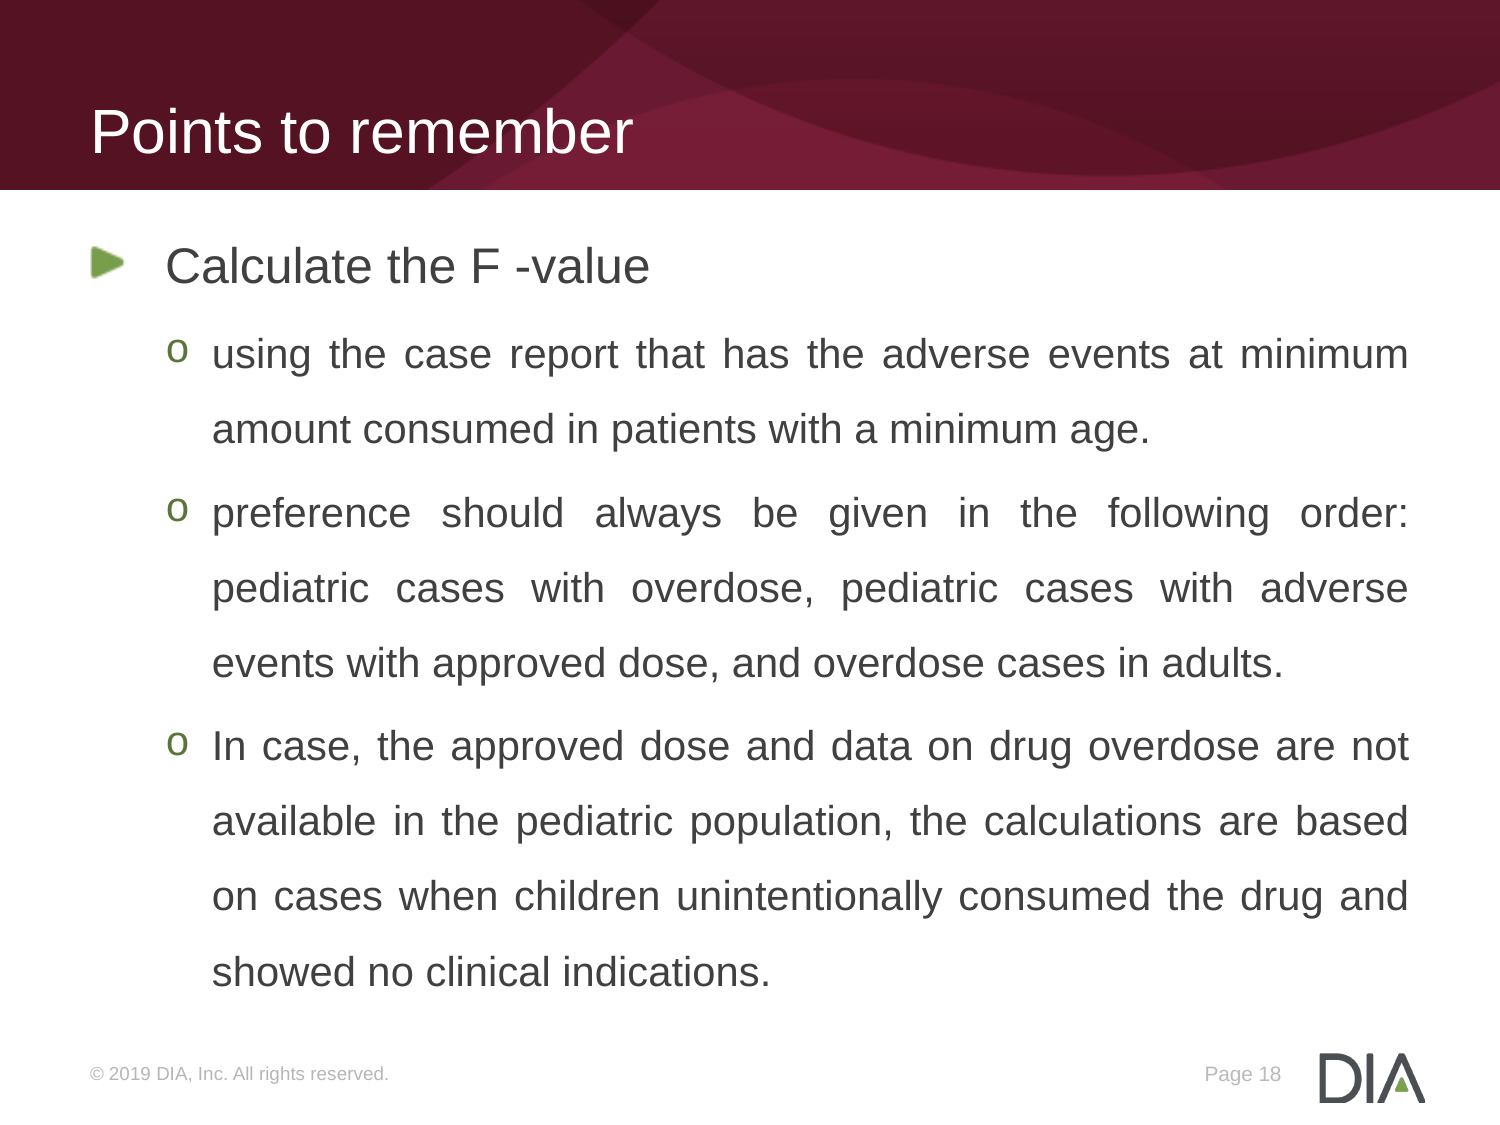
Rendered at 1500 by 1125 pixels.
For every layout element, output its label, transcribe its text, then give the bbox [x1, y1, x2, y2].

list Calculate the F -value using the case report that has the adverse events at minimum amount consumed in patients with a minimum age. preference should always be given in the following order: pediatric cases with overdose, pediatric cases with adverse events with approved dose, and overdose cases in adults. In case, the approved dose and data on drug overdose are not available in the pediatric population, the calculations are based on cases when children unintentionally consumed the drug and showed no clinical indications. [75, 195, 1425, 1043]
slide_number © 2019 DIA, Inc. All rights reserved. [75, 1043, 425, 1103]
title Points to remember [75, 41, 1425, 195]
picture [0, 0, 1500, 190]
slide_number Page 18 [846, 1043, 1297, 1103]
picture [90, 245, 126, 281]
